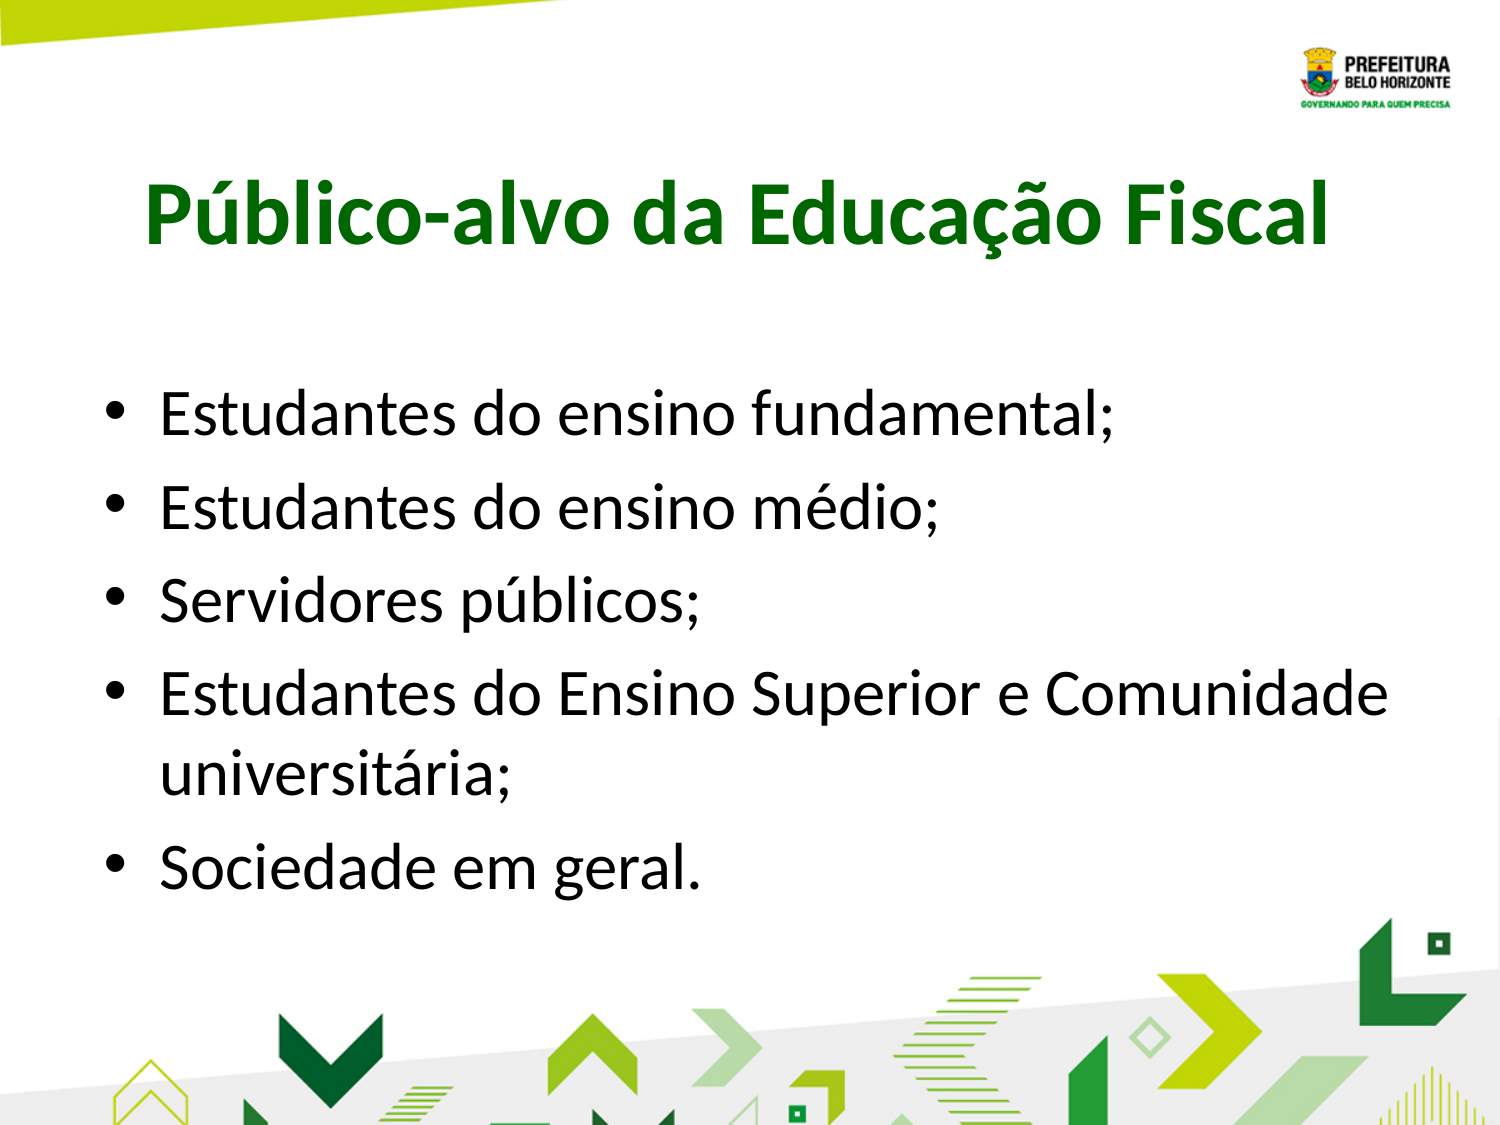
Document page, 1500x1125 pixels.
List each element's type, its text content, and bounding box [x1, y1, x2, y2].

title Público-alvo da Educação Fiscal [17, 101, 1480, 315]
list Estudantes do ensino fundamental; Estudantes do ensino médio; Servidores públicos; Estudantes do Ensino Superior e Comunidade universitária; Sociedade em geral. [88, 361, 1439, 953]
picture [0, 0, 1500, 1125]
